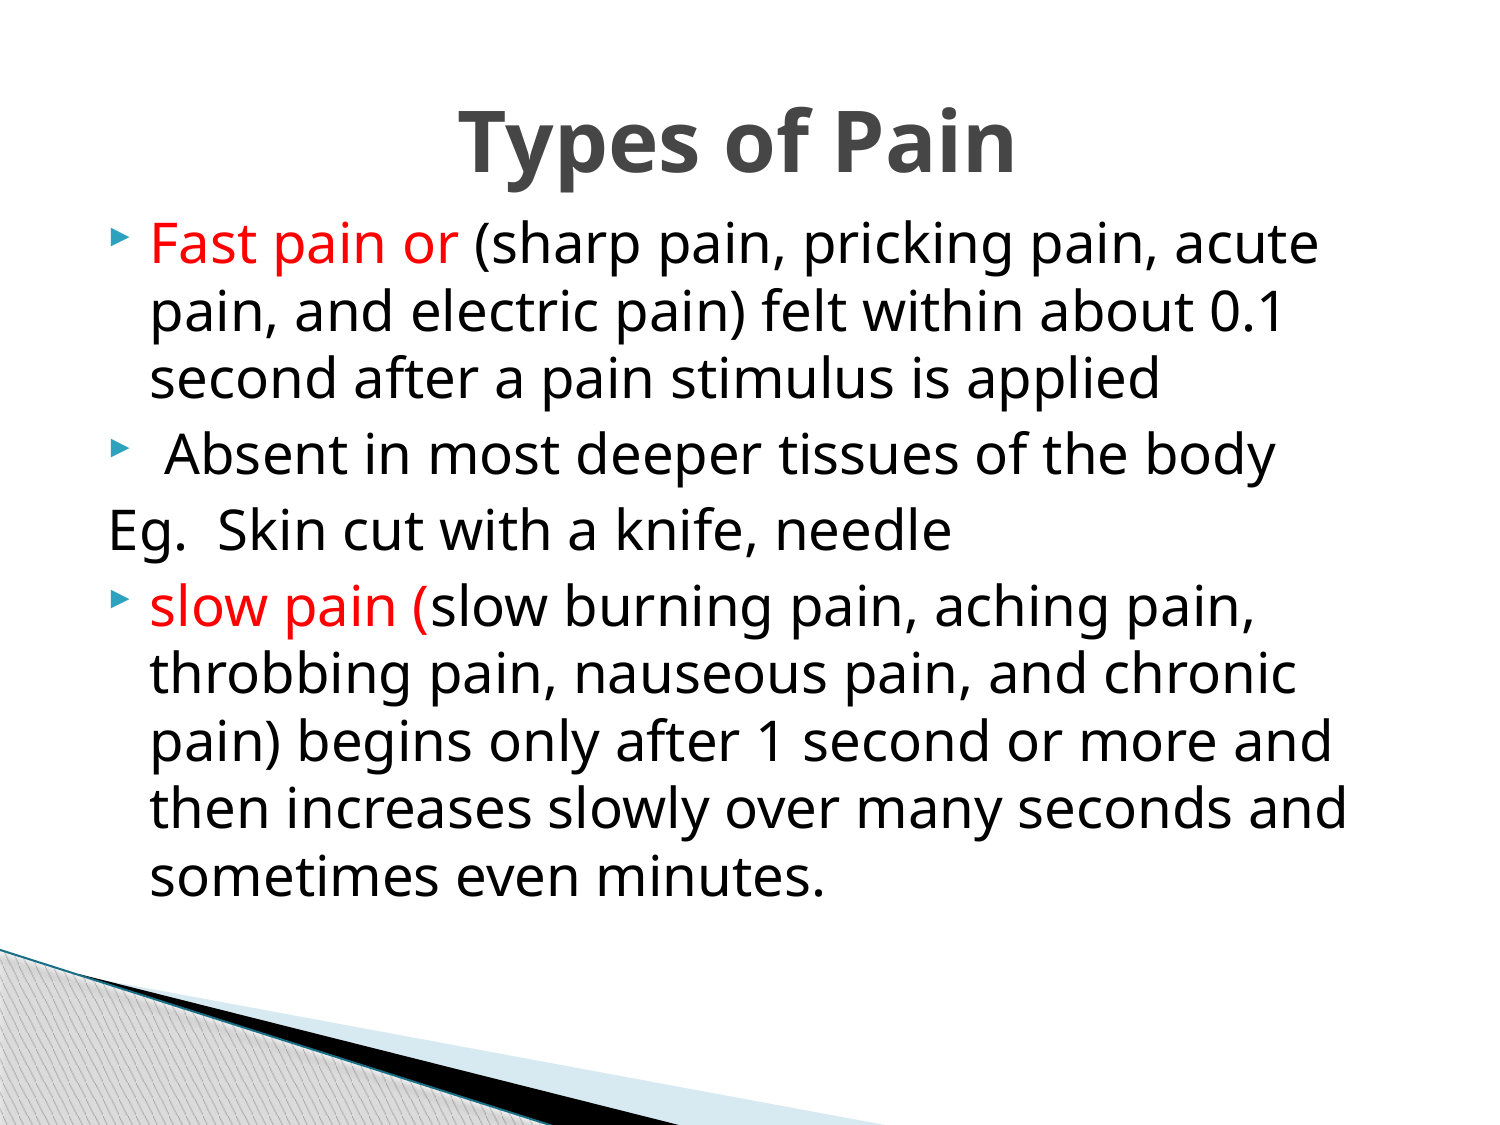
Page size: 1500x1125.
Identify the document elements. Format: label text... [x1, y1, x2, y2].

list Fast pain or (sharp pain, pricking pain, acute pain, and electric pain) felt within about 0.1 second after a pain stimulus is applied Absent in most deeper tissues of the body Eg. Skin cut with a knife, needle slow pain (slow burning pain, aching pain, throbbing pain, nauseous pain, and chronic pain) begins only after 1 second or more and then increases slowly over many seconds and sometimes even minutes. [75, 233, 1425, 986]
title Types of Pain [75, 45, 1425, 233]
